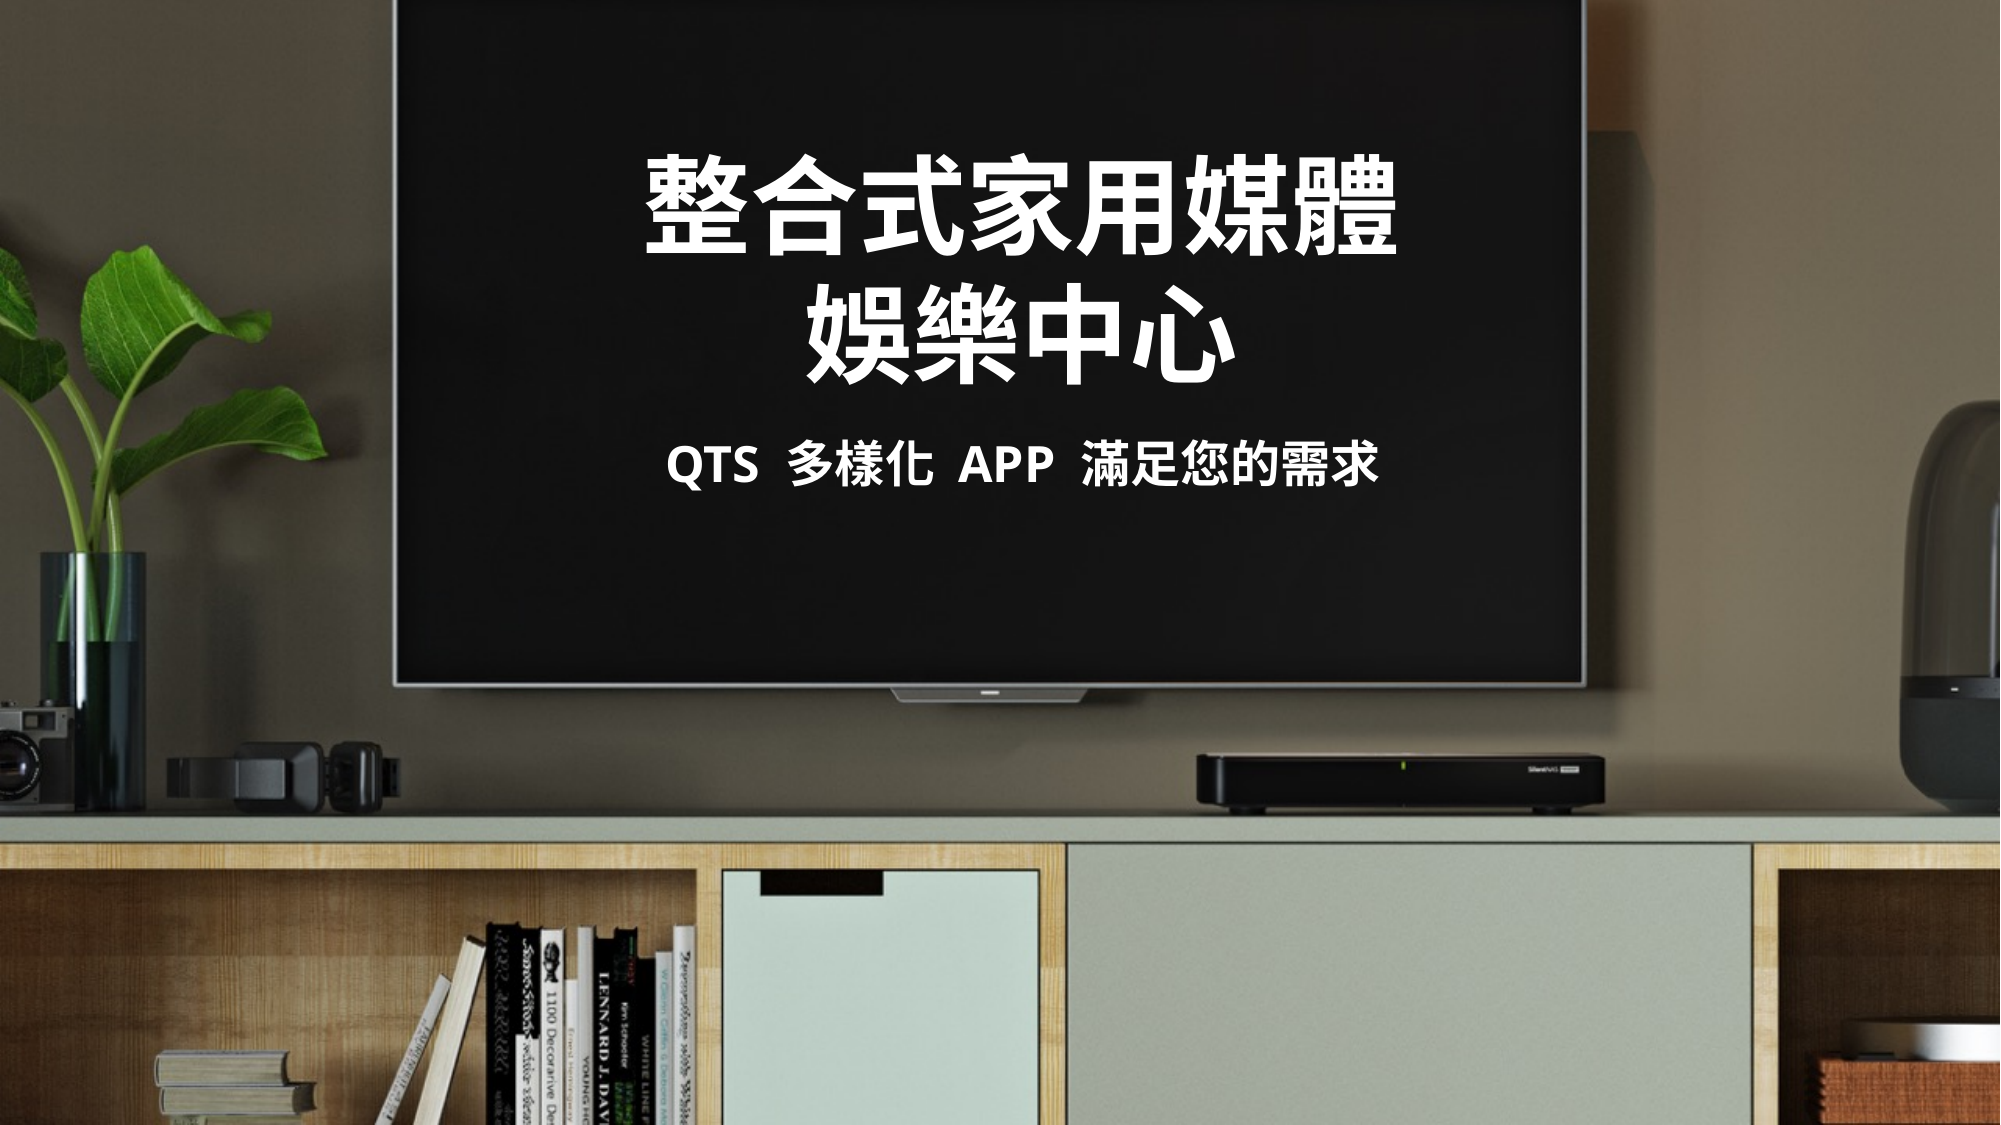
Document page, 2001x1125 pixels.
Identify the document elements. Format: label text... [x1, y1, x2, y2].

picture [0, 0, 2000, 1125]
text_box 整合式家用媒體 娛樂中心 [372, 130, 1670, 405]
text_box QTS 多樣化 APP 滿足您的需求 [523, 425, 1523, 501]
